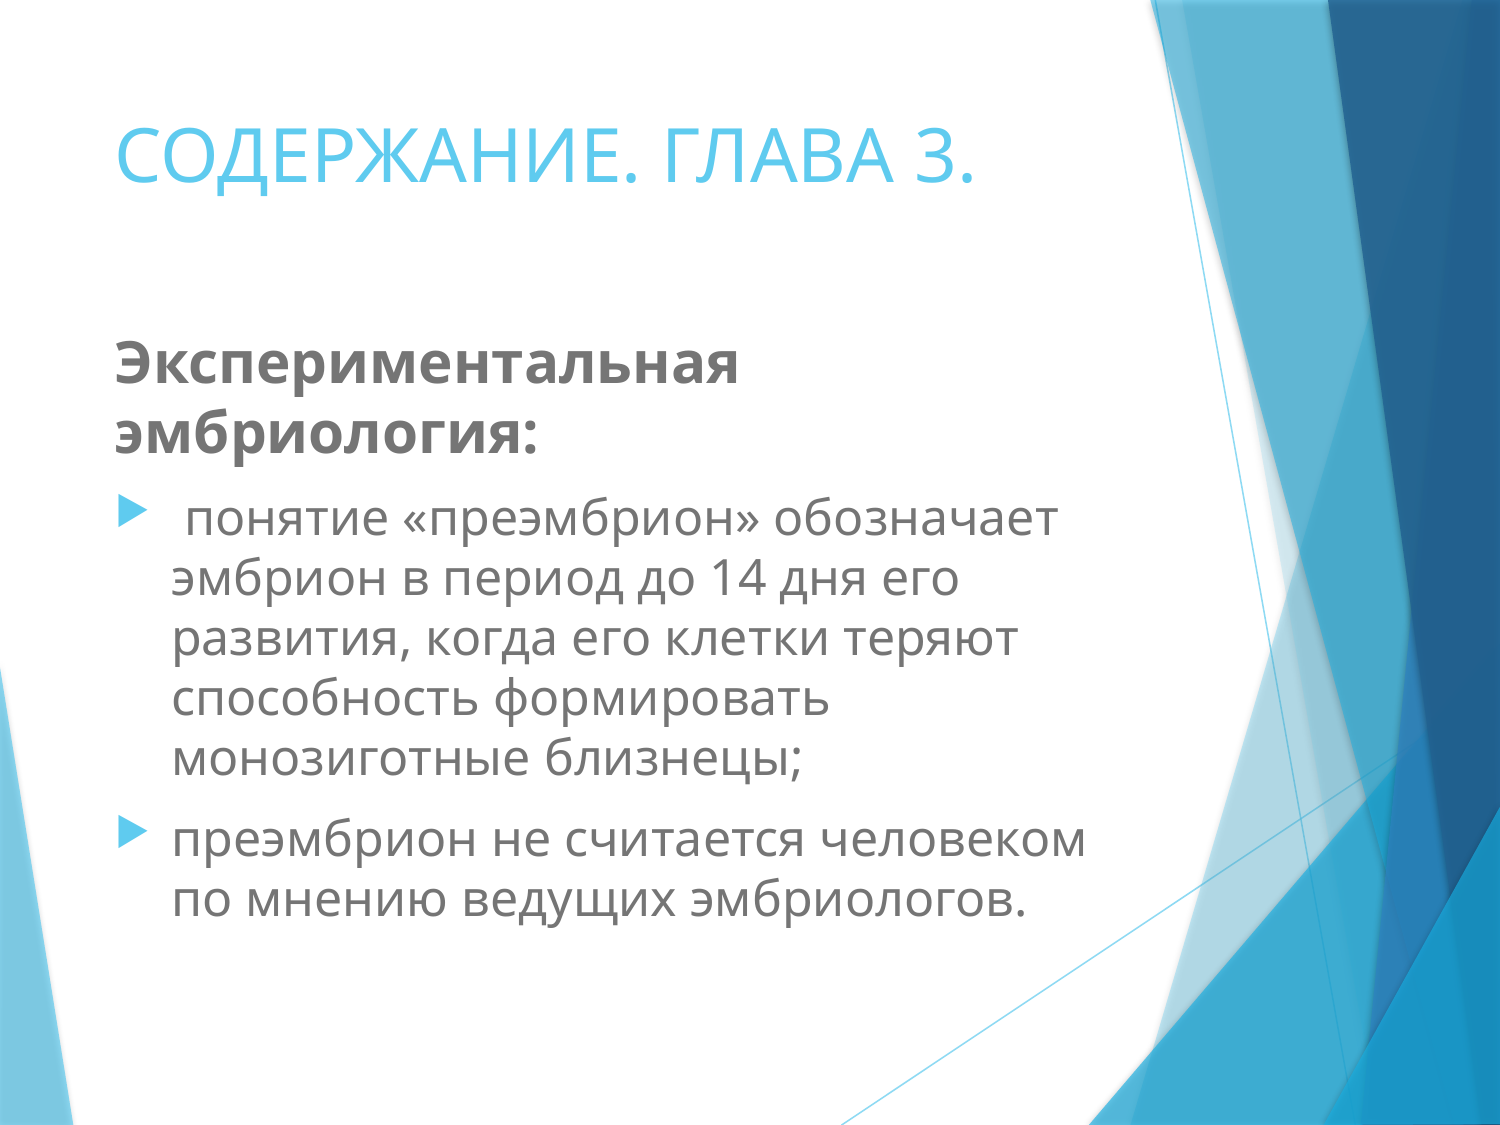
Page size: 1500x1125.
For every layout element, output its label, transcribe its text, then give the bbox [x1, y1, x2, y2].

title СОДЕРЖАНИЕ. ГЛАВА 3. [99, 99, 1142, 317]
list Экспериментальная эмбриология: понятие «преэмбрион» обозначает эмбрион в период до 14 дня его развития, когда его клетки теряют способность формировать монозиготные близнецы; преэмбрион не считается человеком по мнению ведущих эмбриологов. [99, 317, 1142, 955]
